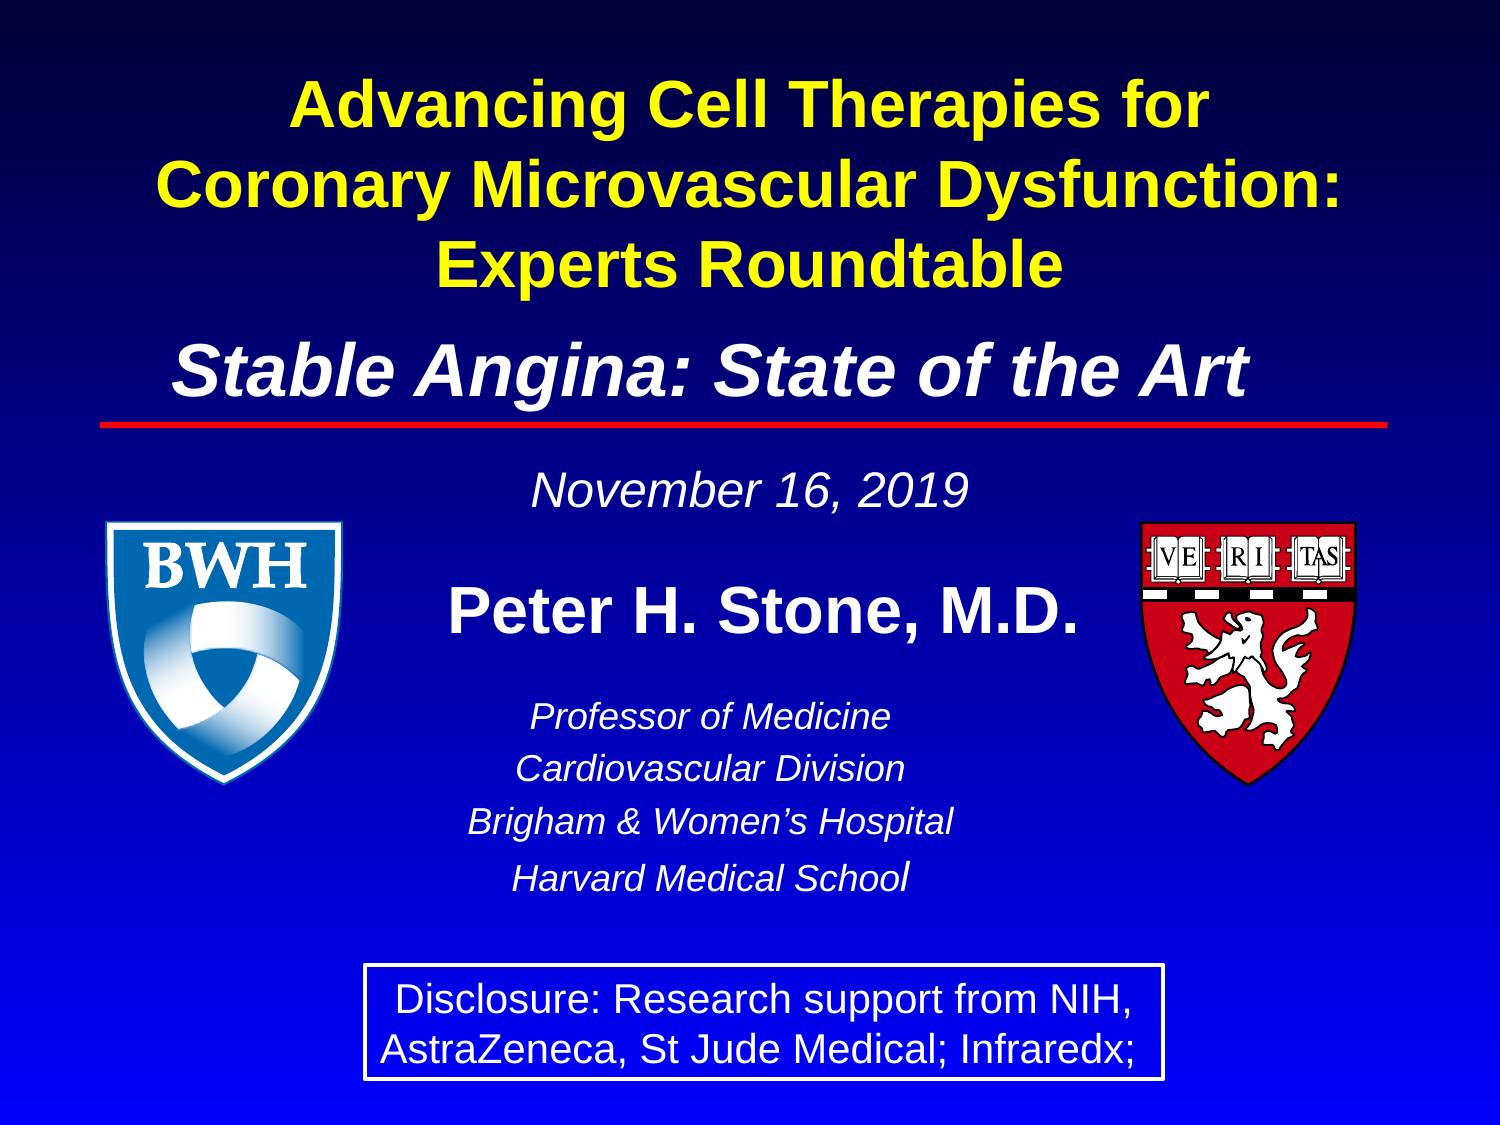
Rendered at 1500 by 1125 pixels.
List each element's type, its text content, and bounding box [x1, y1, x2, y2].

picture [103, 521, 344, 786]
text_box Stable Angina: State of the Art [156, 314, 1265, 419]
text_box November 16, 2019 [0, 449, 1500, 525]
text_box Professor of Medicine Cardiovascular Division Brigham & Women’s Hospital Harvard Medical School [254, 684, 1167, 947]
text_box Disclosure: Research support from NIH, AstraZeneca, St Jude Medical; Infraredx; [364, 964, 1163, 1080]
title Advancing Cell Therapies for Coronary Microvascular Dysfunction: Experts Roundtable [0, 87, 1500, 276]
picture [1139, 521, 1363, 790]
text_box Peter H. Stone, M.D. [432, 559, 1096, 655]
